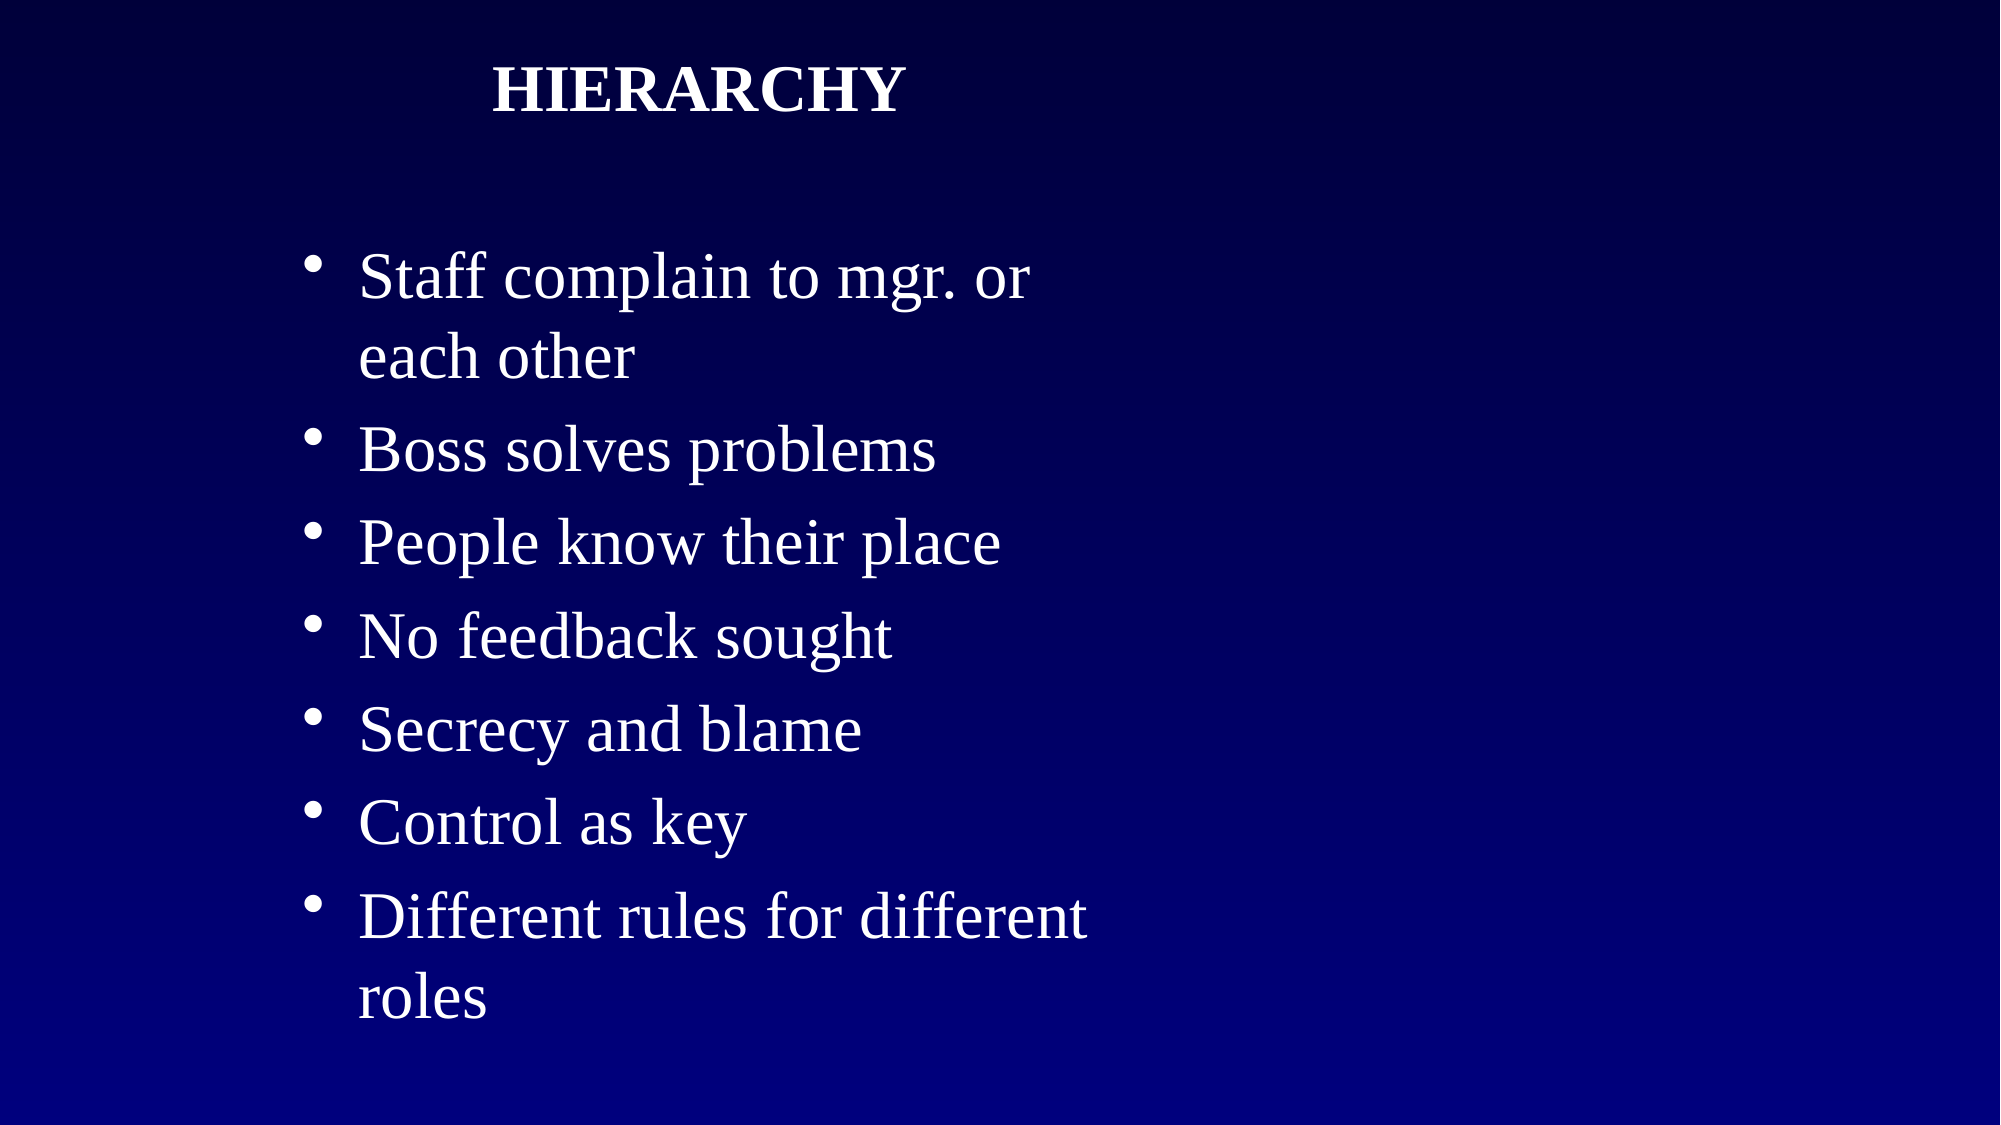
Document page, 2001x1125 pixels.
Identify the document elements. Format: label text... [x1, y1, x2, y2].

text_box [974, 37, 1713, 988]
list HIERARCHY Staff complain to mgr. or each other Boss solves problems People know their place No feedback sought Secrecy and blame Control as key Different rules for different roles [287, 37, 1113, 1088]
